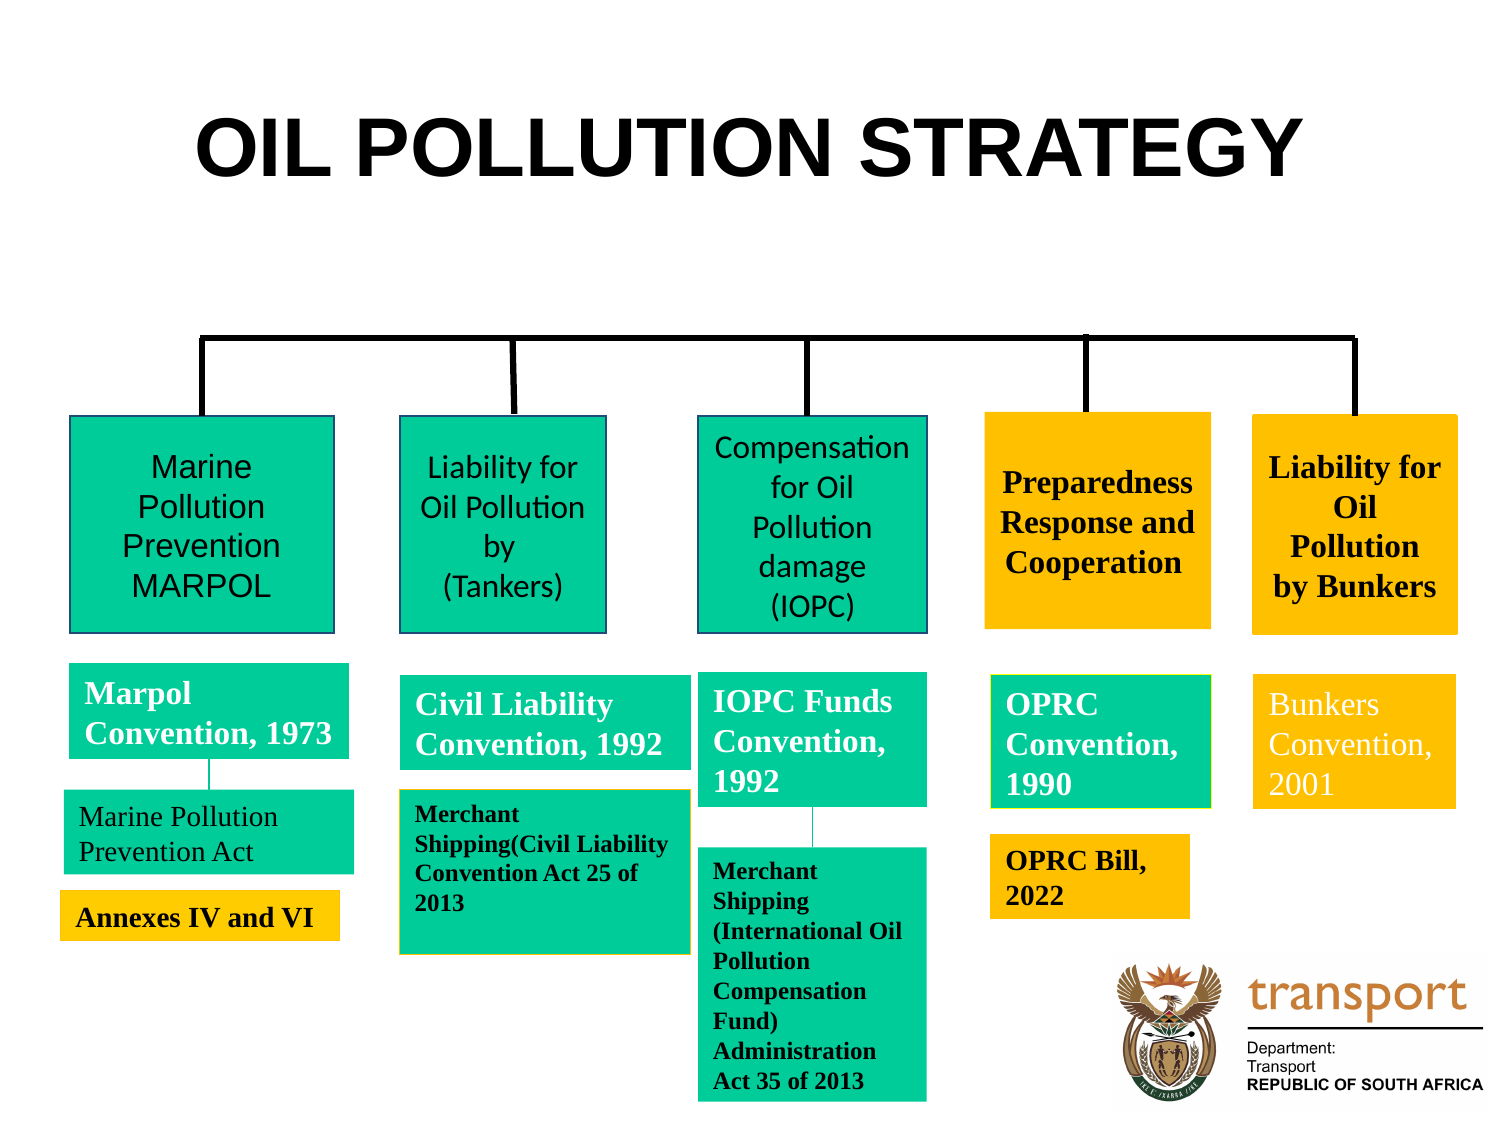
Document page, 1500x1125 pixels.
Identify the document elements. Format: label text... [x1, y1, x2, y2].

text_box Marine Pollution Prevention Act [63, 789, 355, 875]
text_box Liability for Oil Pollution by Bunkers [1252, 414, 1458, 635]
text_box Annexes IV and VI [60, 890, 340, 941]
text_box Merchant Shipping(Civil Liability Convention Act 25 of 2013 [399, 789, 691, 955]
text_box IOPC Funds Convention, 1992 [698, 672, 927, 807]
text_box Marpol Convention, 1973 [69, 663, 349, 759]
text_box Preparedness Response and Cooperation [983, 410, 1213, 631]
text_box Merchant Shipping (International Oil Pollution Compensation Fund) Administration Act 35 of 2013 [698, 847, 927, 1102]
text_box Compensation for Oil Pollution damage (IOPC) [698, 416, 928, 634]
text_box Marine Pollution Prevention MARPOL [69, 416, 334, 634]
text_box OPRC Convention, 1990 [990, 674, 1212, 809]
title OIL POLLUTION STRATEGY [112, 54, 1388, 232]
text_box Bunkers Convention, 2001 [1253, 674, 1456, 809]
text_box Liability for Oil Pollution by (Tankers) [399, 416, 607, 634]
text_box OPRC Bill, 2022 [990, 834, 1190, 919]
text_box Civil Liability Convention, 1992 [400, 675, 691, 770]
